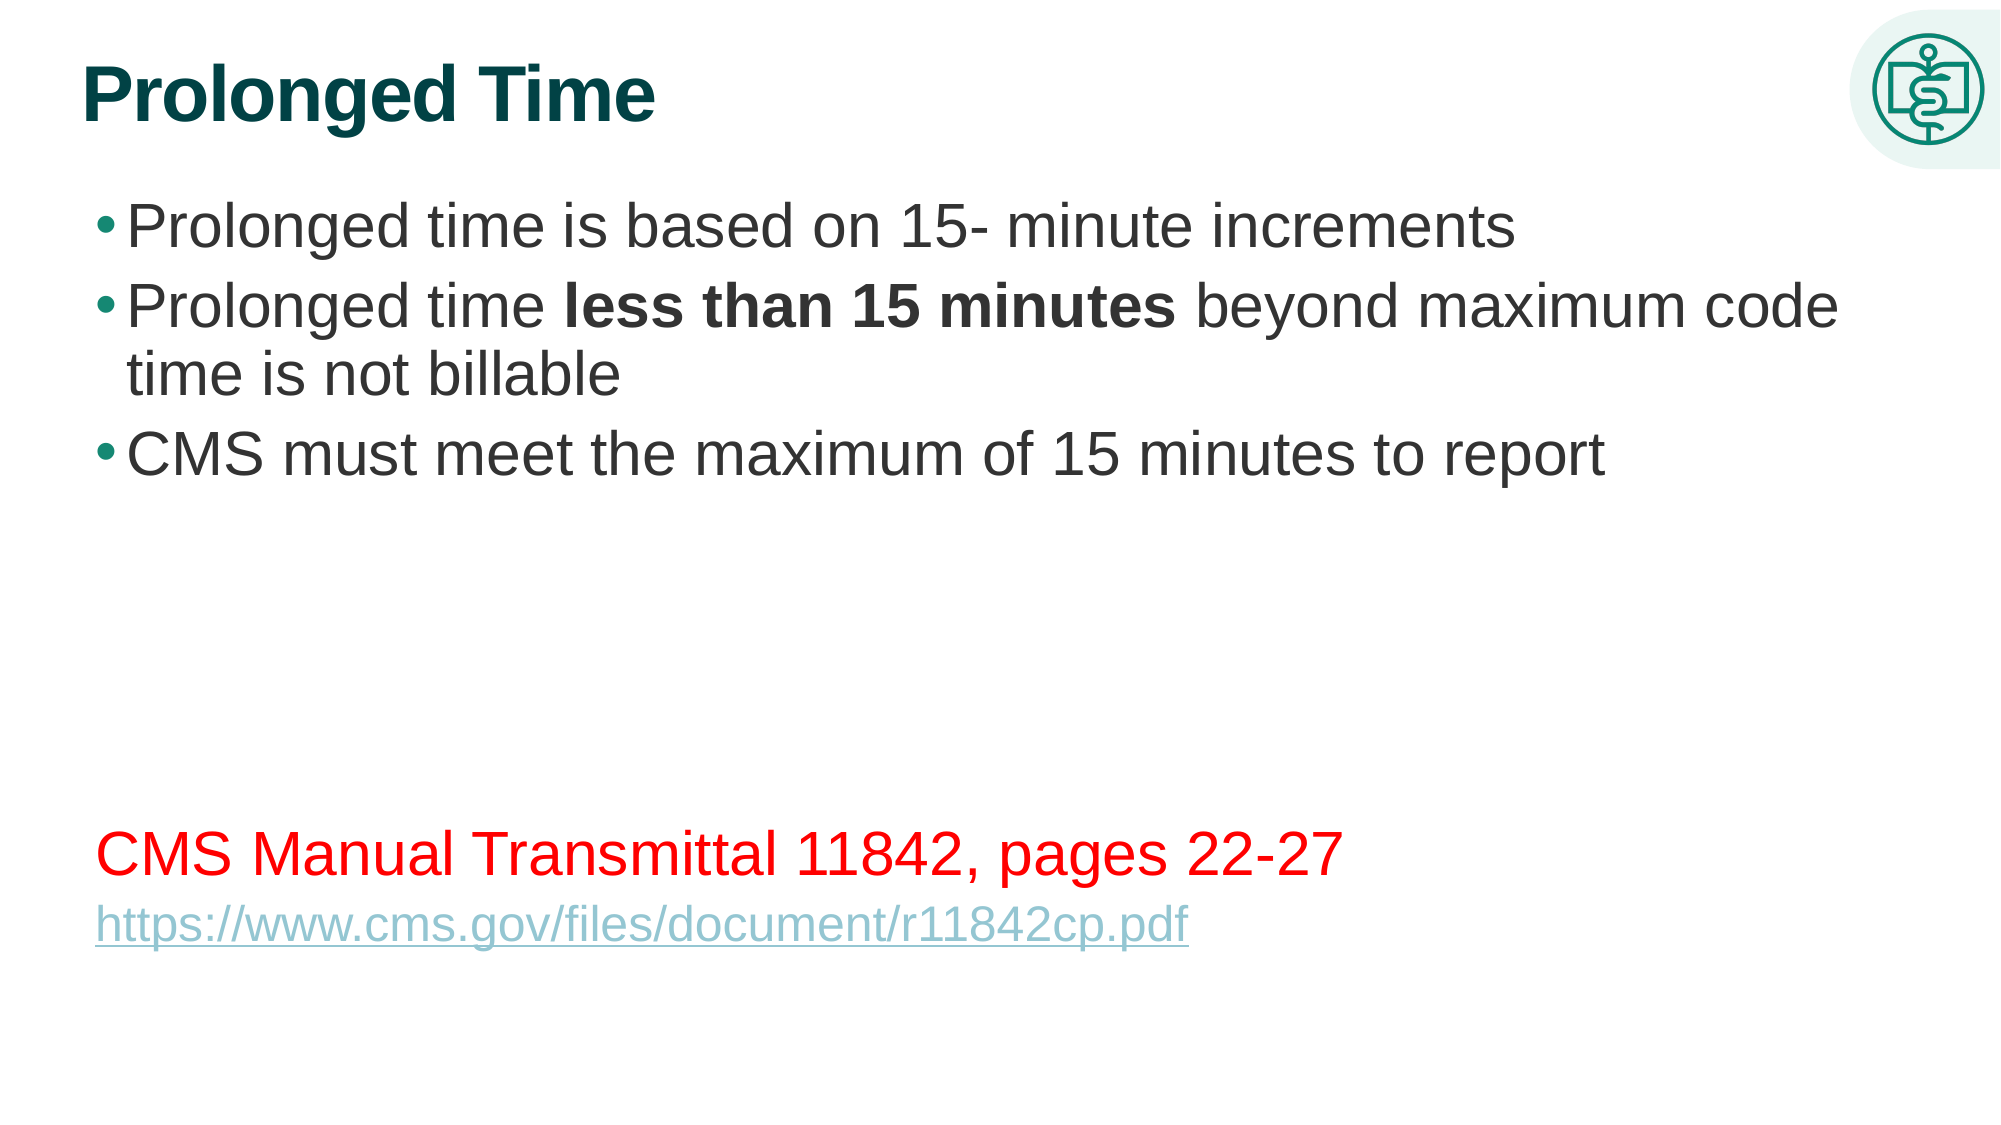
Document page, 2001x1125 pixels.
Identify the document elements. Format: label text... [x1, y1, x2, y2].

picture [1871, 22, 1986, 156]
title Prolonged Time [66, 33, 1774, 146]
list Prolonged time is based on 15- minute increments Prolonged time less than 15 minutes beyond maximum code time is not billable CMS must meet the maximum of 15 minutes to report CMS Manual Transmittal 11842, pages 22-27 https://www.cms.gov/files/document/r11842cp.pdf [66, 187, 1930, 1031]
